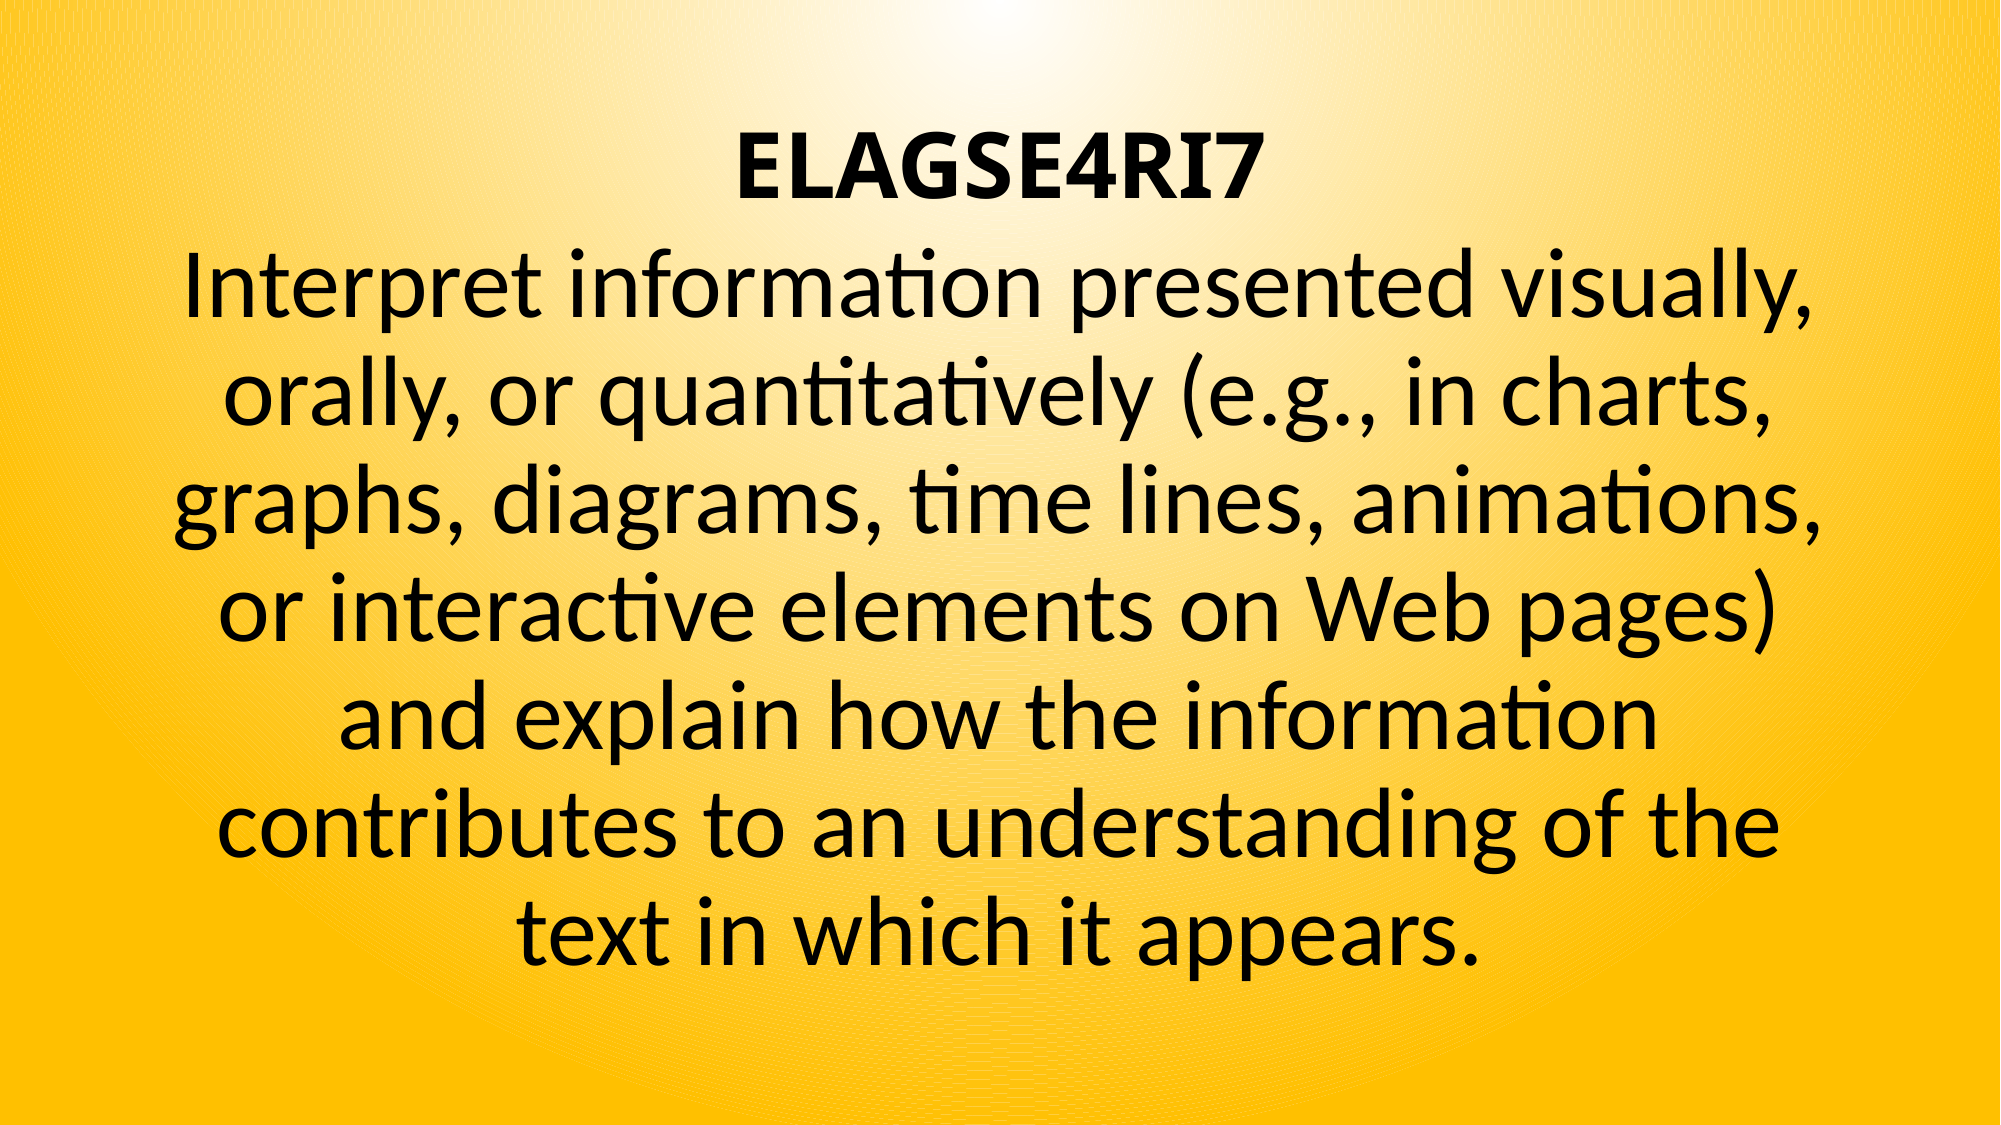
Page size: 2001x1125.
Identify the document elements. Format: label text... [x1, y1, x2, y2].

list Interpret information presented visually, orally, or quantitatively (e.g., in charts, graphs, diagrams, time lines, animations, or interactive elements on Web pages) and explain how the information contributes to an understanding of the text in which it appears. [137, 223, 1863, 1040]
title ELAGSE4RI7 [137, 59, 1863, 223]
